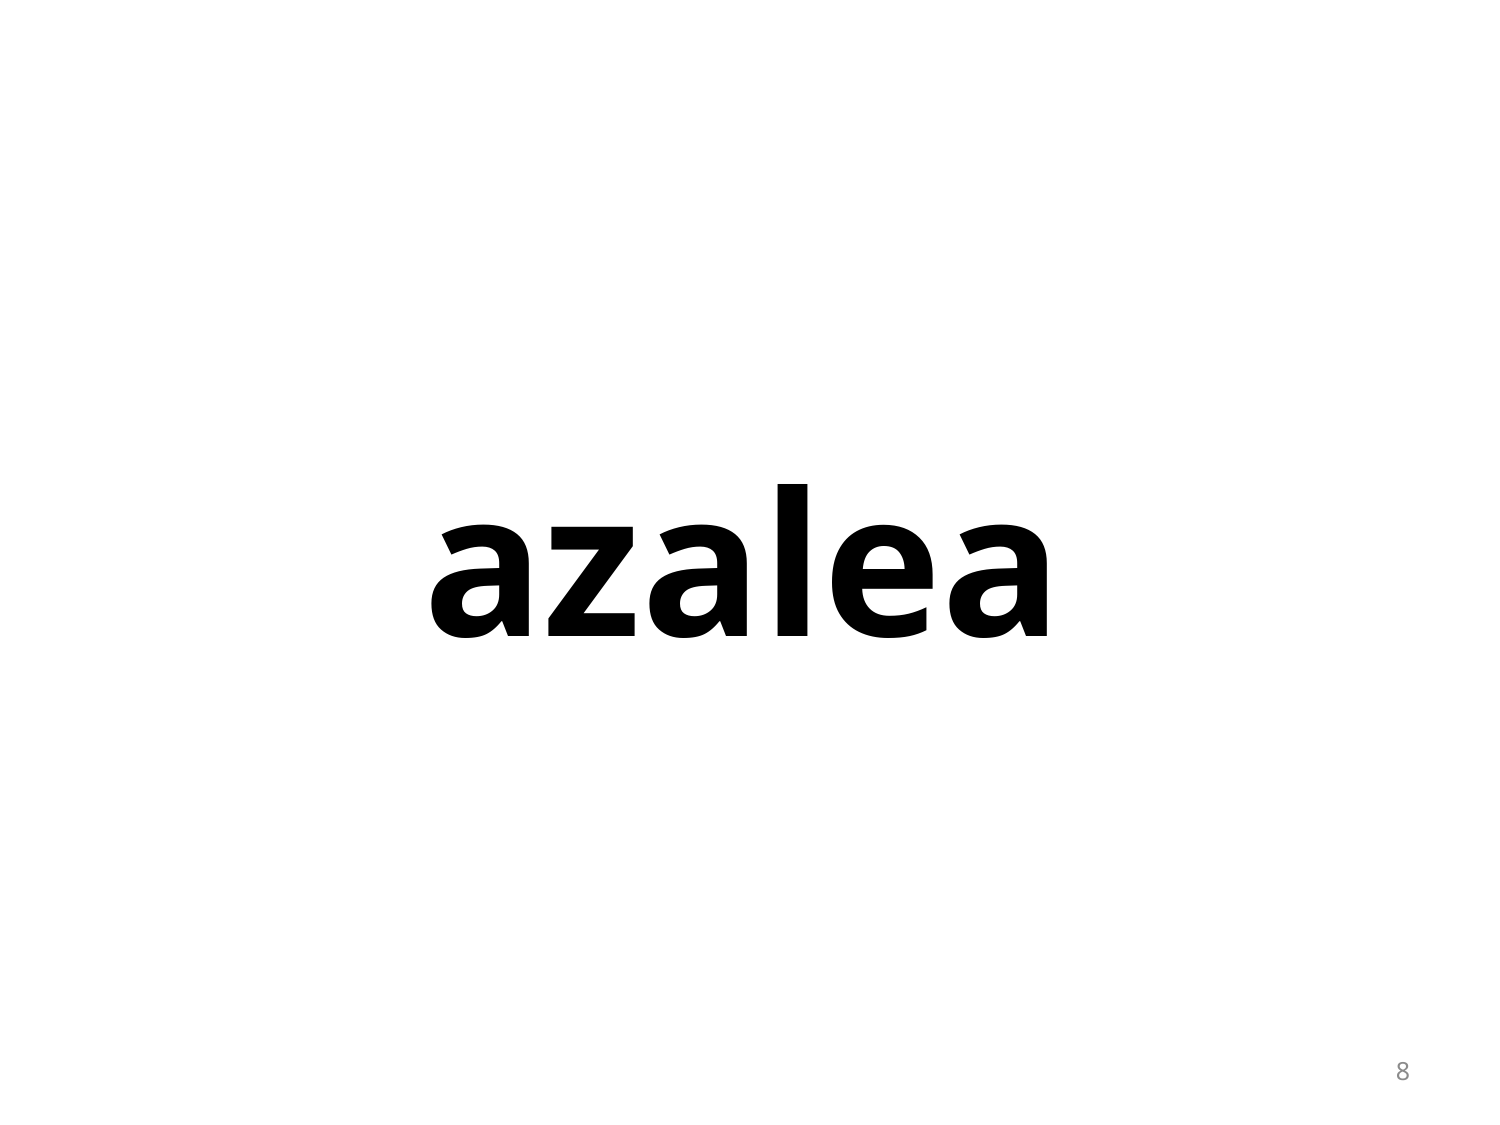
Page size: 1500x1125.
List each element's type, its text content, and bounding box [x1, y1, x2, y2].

slide_number 8 [1074, 1042, 1425, 1103]
text_box azalea [408, 429, 1077, 684]
